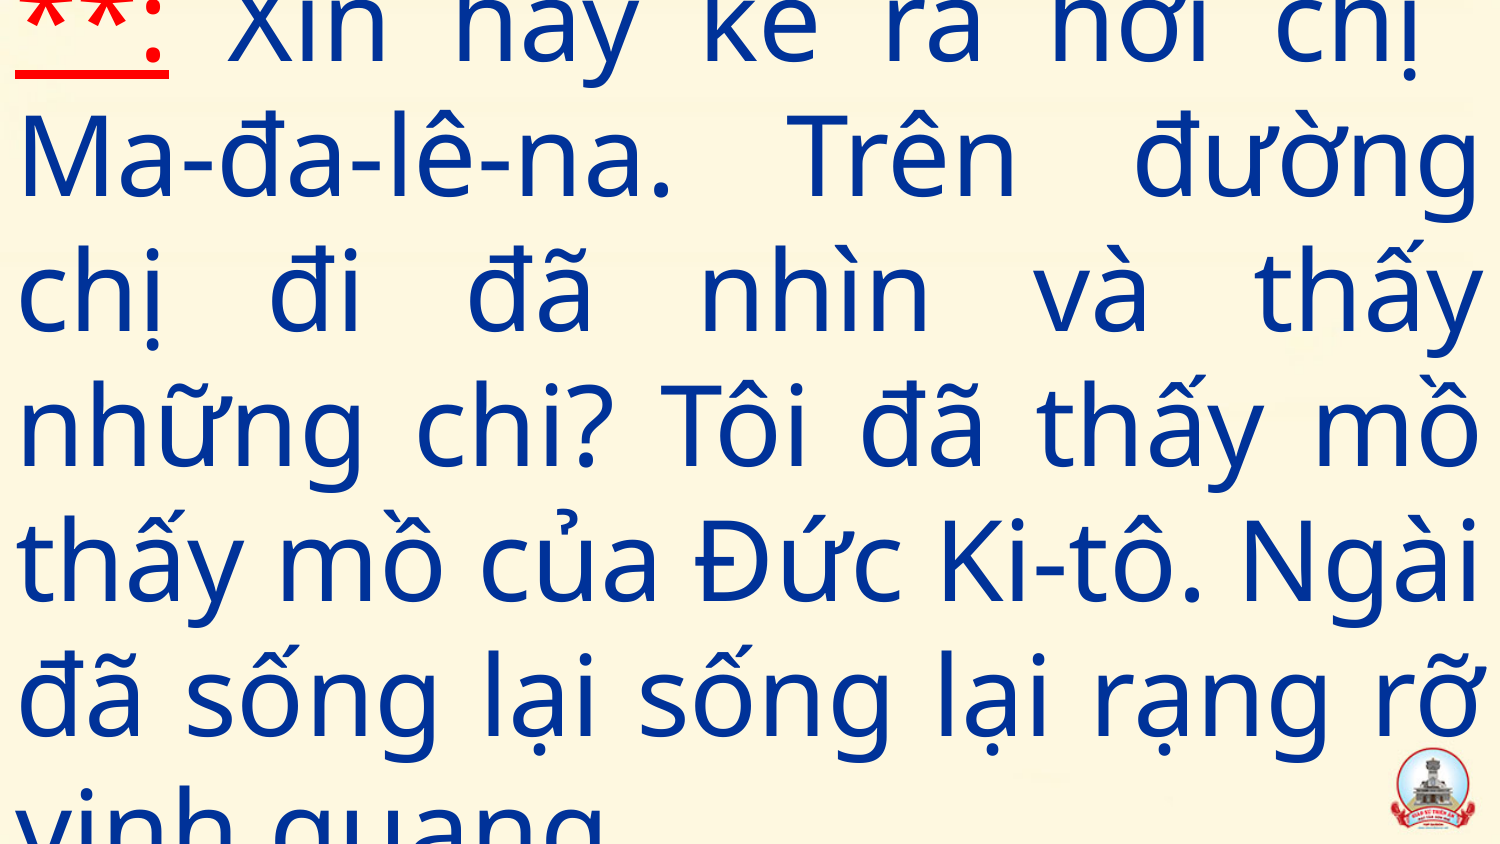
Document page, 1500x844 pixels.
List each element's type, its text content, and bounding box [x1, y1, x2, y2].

title **: Xin hãy kể ra hỡi chị Ma-đa-lê-na. Trên đường chị đi đã nhìn và thấy những chi? Tôi đã thấy mồ thấy mồ của Đức Ki-tô. Ngài đã sống lại sống lại rạng rỡ vinh quang. [0, 0, 1500, 844]
